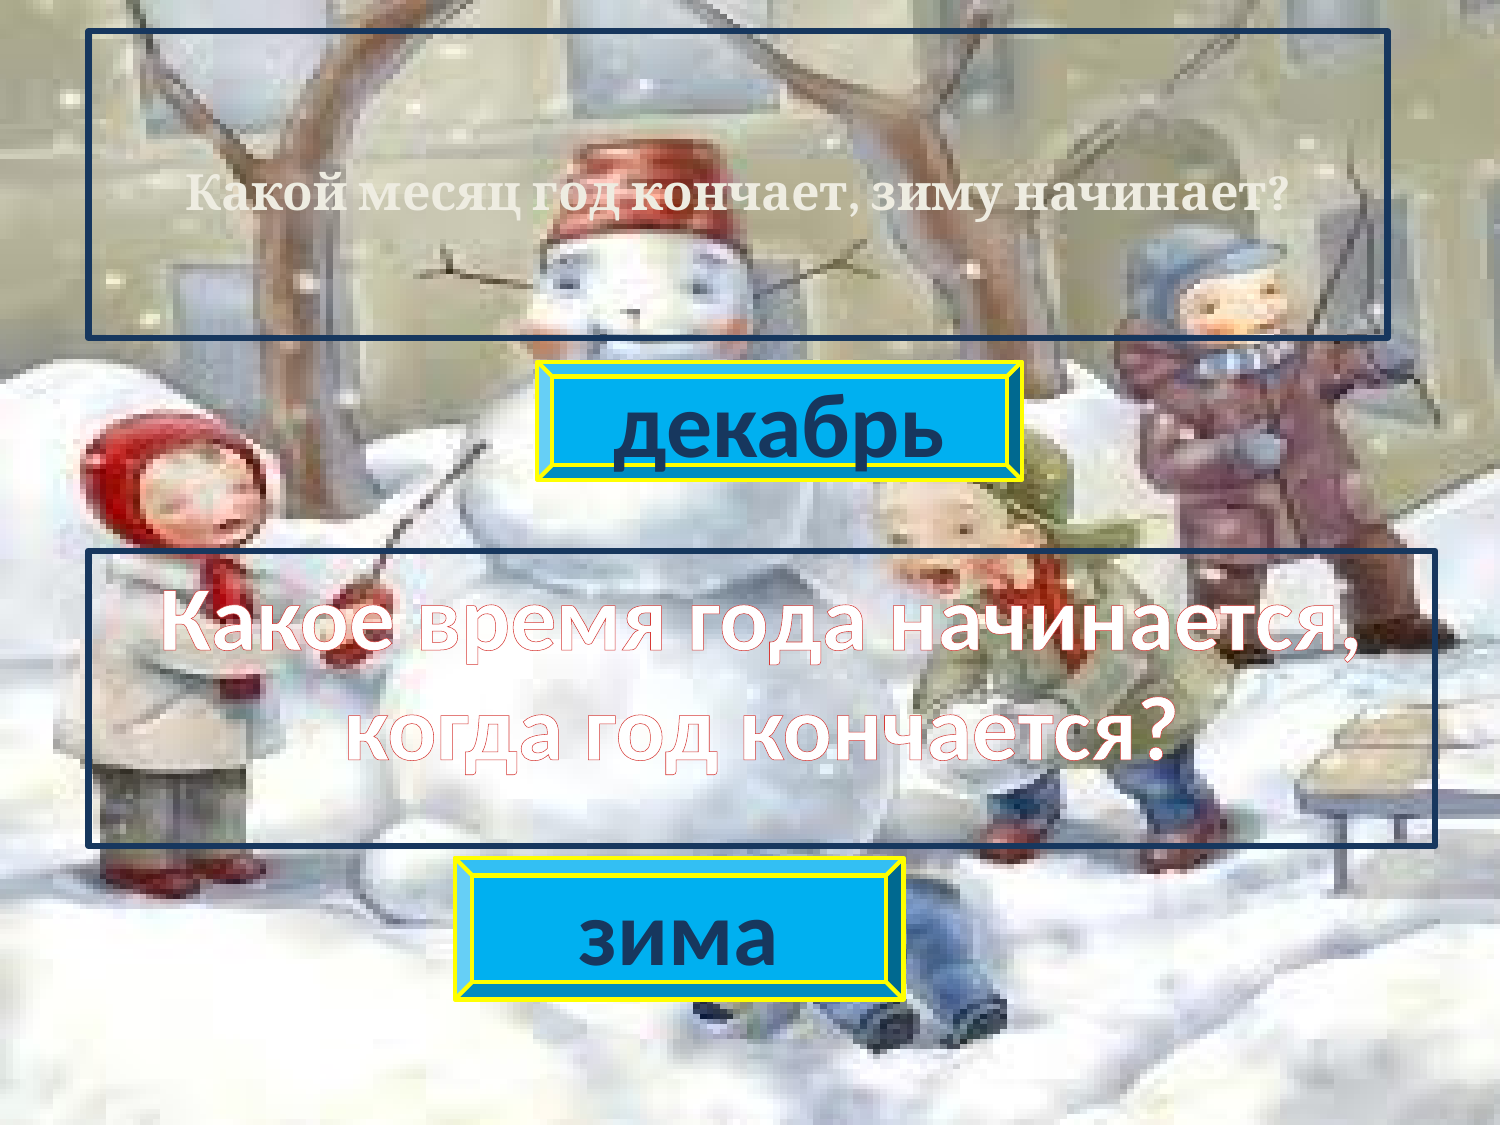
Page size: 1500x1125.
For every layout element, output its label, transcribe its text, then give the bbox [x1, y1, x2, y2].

picture [0, 0, 1500, 1125]
subtitle Какое время года начинается, когда год кончается? [88, 550, 1436, 846]
title Какой месяц год кончает, зиму начинает? [88, 30, 1388, 339]
text_box декабрь [535, 360, 1024, 482]
text_box зима [453, 856, 906, 1002]
